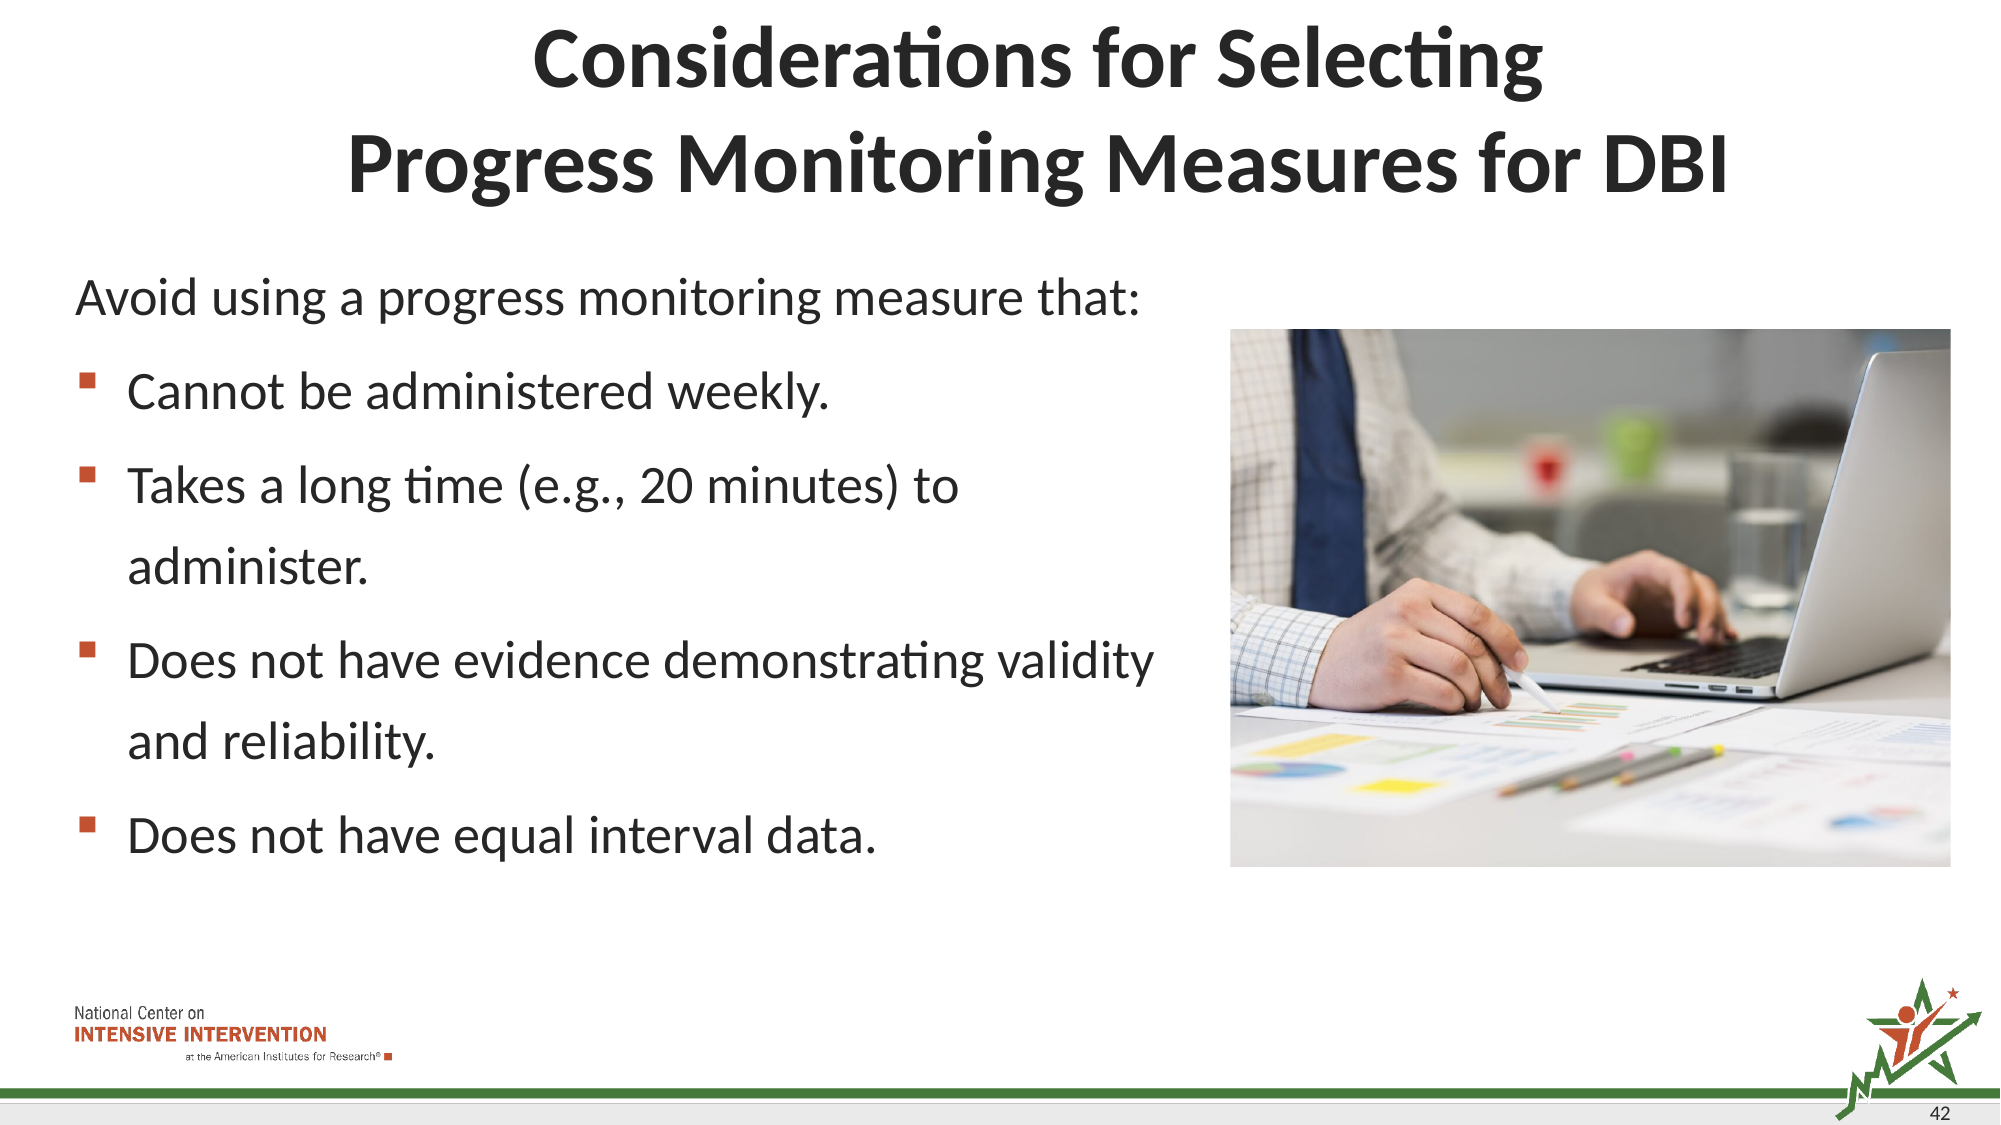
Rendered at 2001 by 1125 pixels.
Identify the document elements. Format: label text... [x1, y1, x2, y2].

list Avoid using a progress monitoring measure that: Cannot be administered weekly. Takes a long time (e.g., 20 minutes) to administer. Does not have evidence demonstrating validity and reliability. Does not have equal interval data. [75, 244, 1185, 1012]
slide_number 42 [1925, 1099, 1951, 1125]
title Considerations for Selecting Progress Monitoring Measures for DBI [75, 0, 2000, 210]
picture [0, 0, 2000, 1125]
